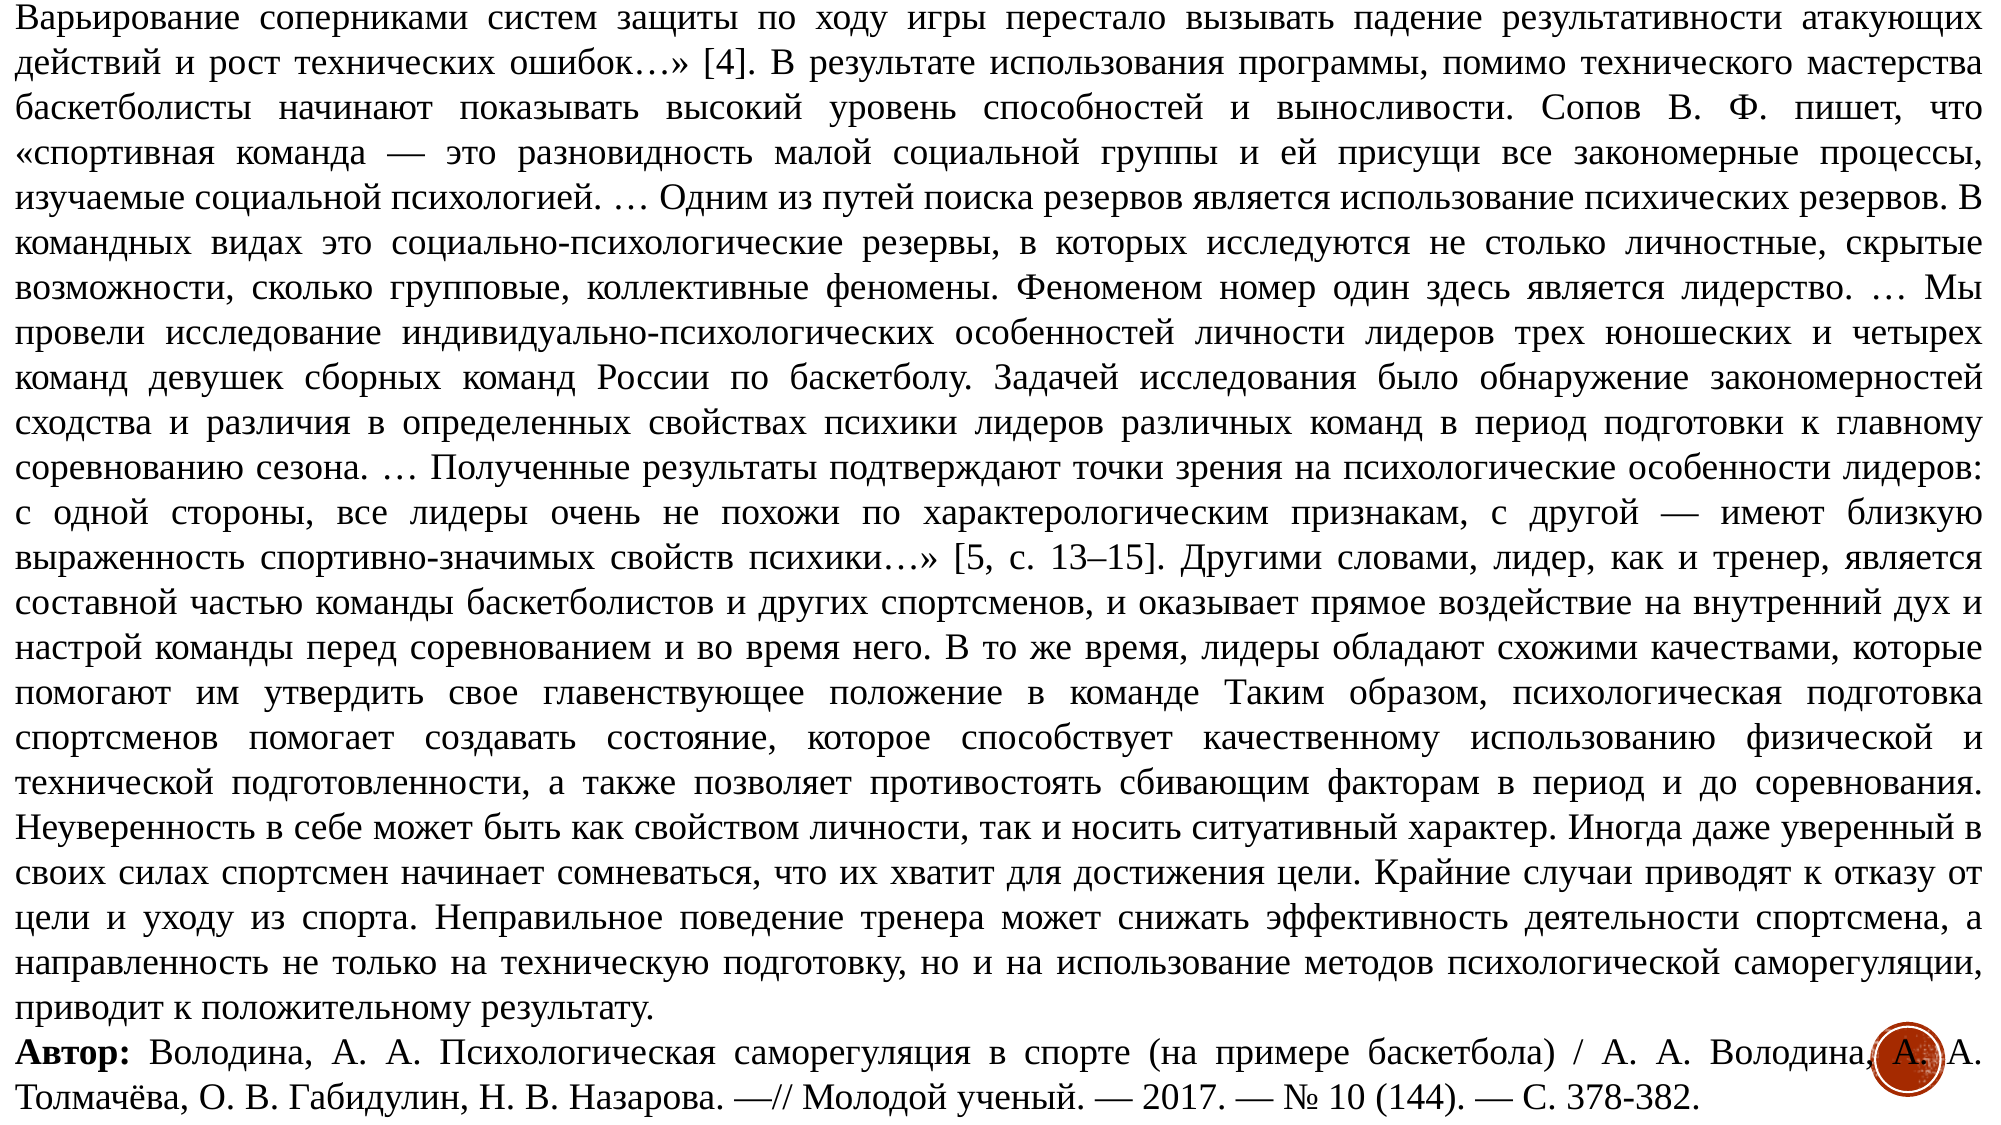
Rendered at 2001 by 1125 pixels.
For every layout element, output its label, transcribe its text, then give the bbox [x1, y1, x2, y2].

text_box Варьирование соперниками систем защиты по ходу игры перестало вызывать падение результативности атакующих действий и рост технических ошибок…» [4]. В результате использования программы, помимо технического мастерства баскетболисты начинают показывать высокий уровень способностей и выносливости. Сопов В. Ф. пишет, что «спортивная команда — это разновидность малой социальной группы и ей присущи все закономерные процессы, изучаемые социальной психологией. … Одним из путей поиска резервов является использование психических резервов. В командных видах это социально-психологические резервы, в которых исследуются не столько личностные, скрытые возможности, сколько групповые, коллективные феномены. Феноменом номер один здесь является лидерство. … Мы провели исследование индивидуально-психологических особенностей личности лидеров трех юношеских и четырех команд девушек сборных команд России по баскетболу. Задачей исследования было обнаружение закономерностей сходства и различия в определенных свойствах психики лидеров различных команд в период подготовки к главному соревнованию сезона. … Полученные результаты подтверждают точки зрения на психологические особенности лидеров: с одной стороны, все лидеры очень не похожи по характерологическим признакам, с другой — имеют близкую выраженность спортивно-значимых свойств психики…» [5, с. 13–15]. Другими словами, лидер, как и тренер, является составной частью команды баскетболистов и других спортсменов, и оказывает прямое воздействие на внутренний дух и настрой команды перед соревнованием и во время него. В то же время, лидеры обладают схожими качествами, которые помогают им утвердить свое главенствующее положение в команде Таким образом, психологическая подготовка спортсменов помогает создавать состояние, которое способствует качественному использованию физической и технической подготовленности, а также позволяет противостоять сбивающим факторам в период и до соревнования. Неуверенность в себе может быть как свойством личности, так и носить ситуативный характер. Иногда даже уверенный в своих силах спортсмен начинает сомневаться, что их хватит для достижения цели. Крайние случаи приводят к отказу от цели и уходу из спорта. Неправильное поведение тренера может снижать эффективность деятельности спортсмена, а направленность не только на техническую подготовку, но и на использование методов психологической саморегуляции, приводит к положительному результату. Автор: Володина, А. А. Психологическая саморегуляция в спорте (на примере баскетбола) / А. А. Володина, А. А. Толмачёва, О. В. Габидулин, Н. В. Назарова. —// Молодой ученый. — 2017. — № 10 (144). — С. 378-382. [0, 0, 2000, 1125]
